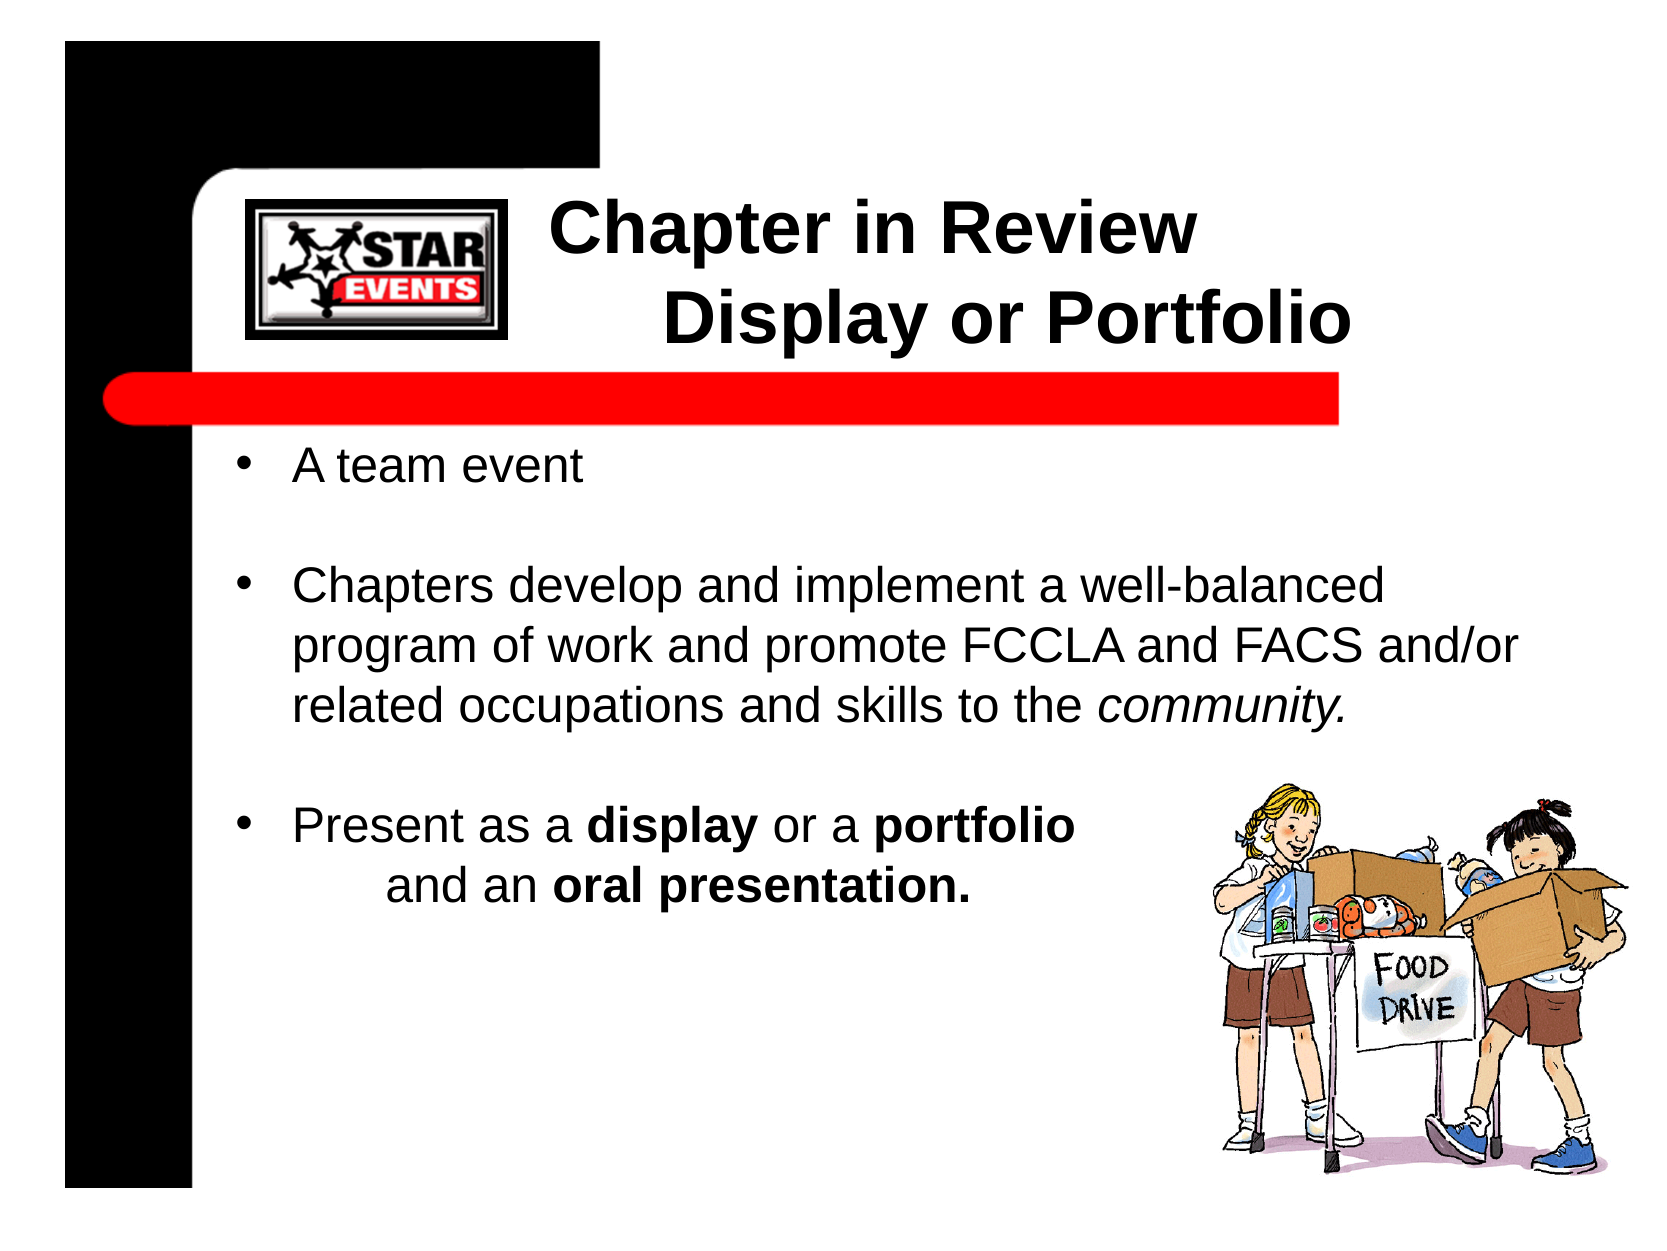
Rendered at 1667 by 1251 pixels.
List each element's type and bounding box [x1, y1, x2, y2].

picture [64, 40, 1634, 1201]
